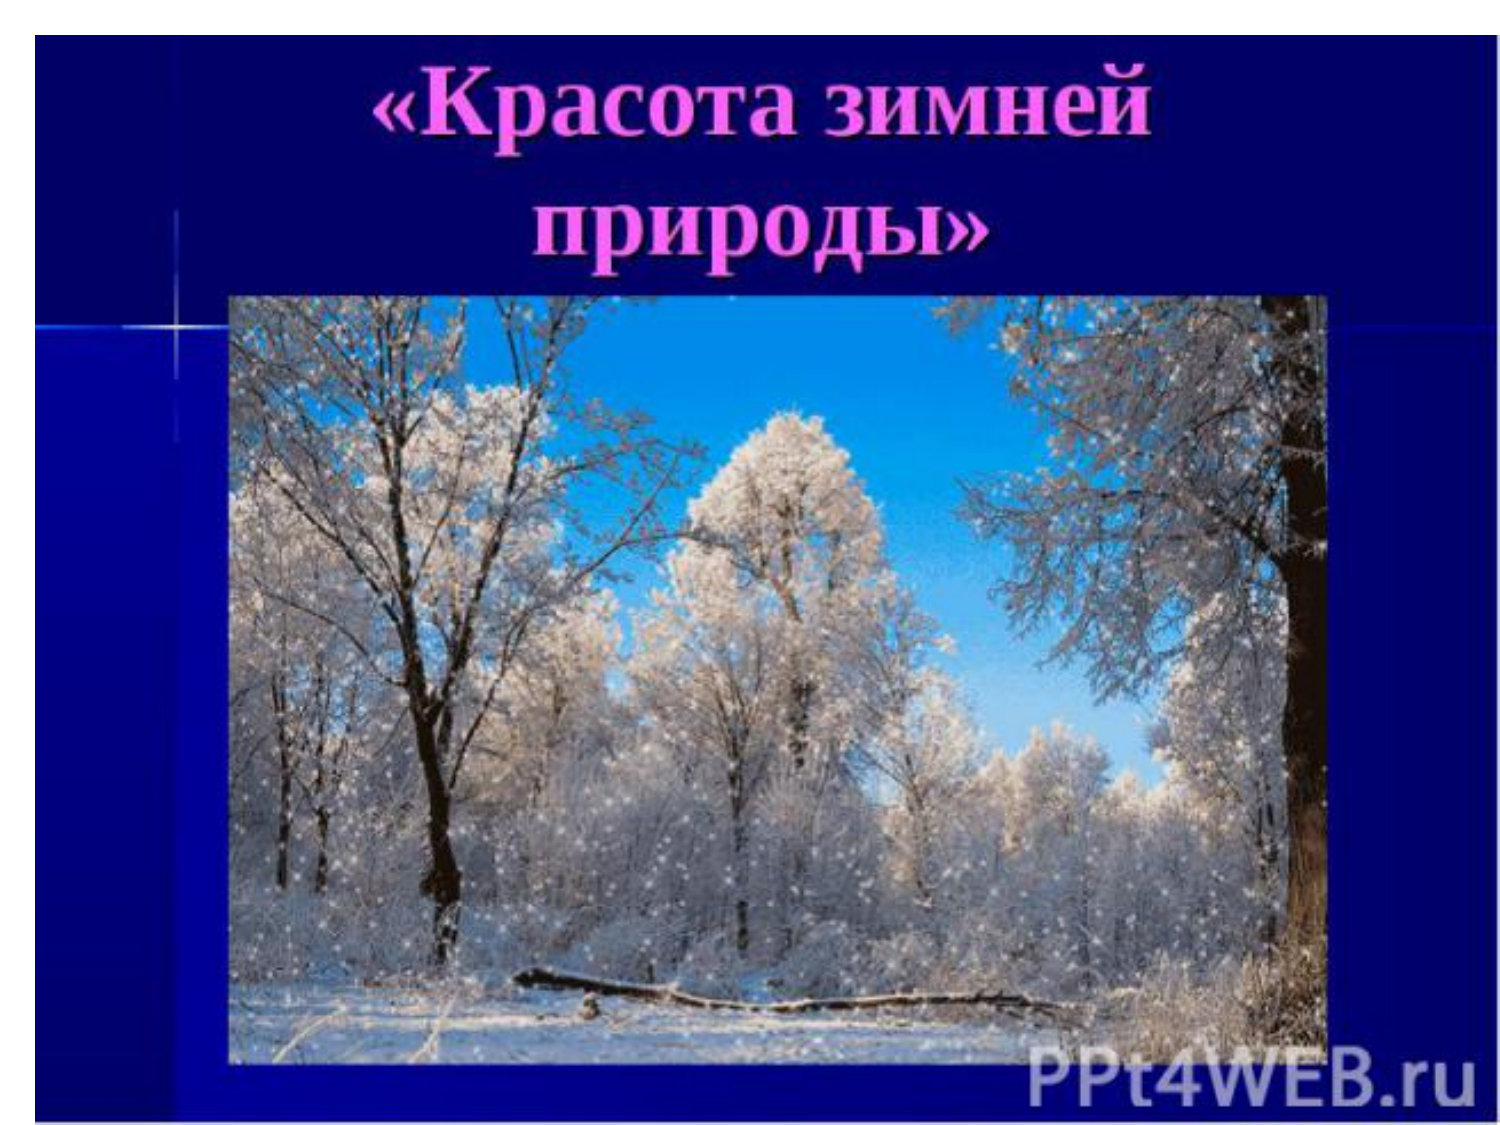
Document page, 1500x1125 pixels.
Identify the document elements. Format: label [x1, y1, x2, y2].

list [34, 34, 1500, 1125]
